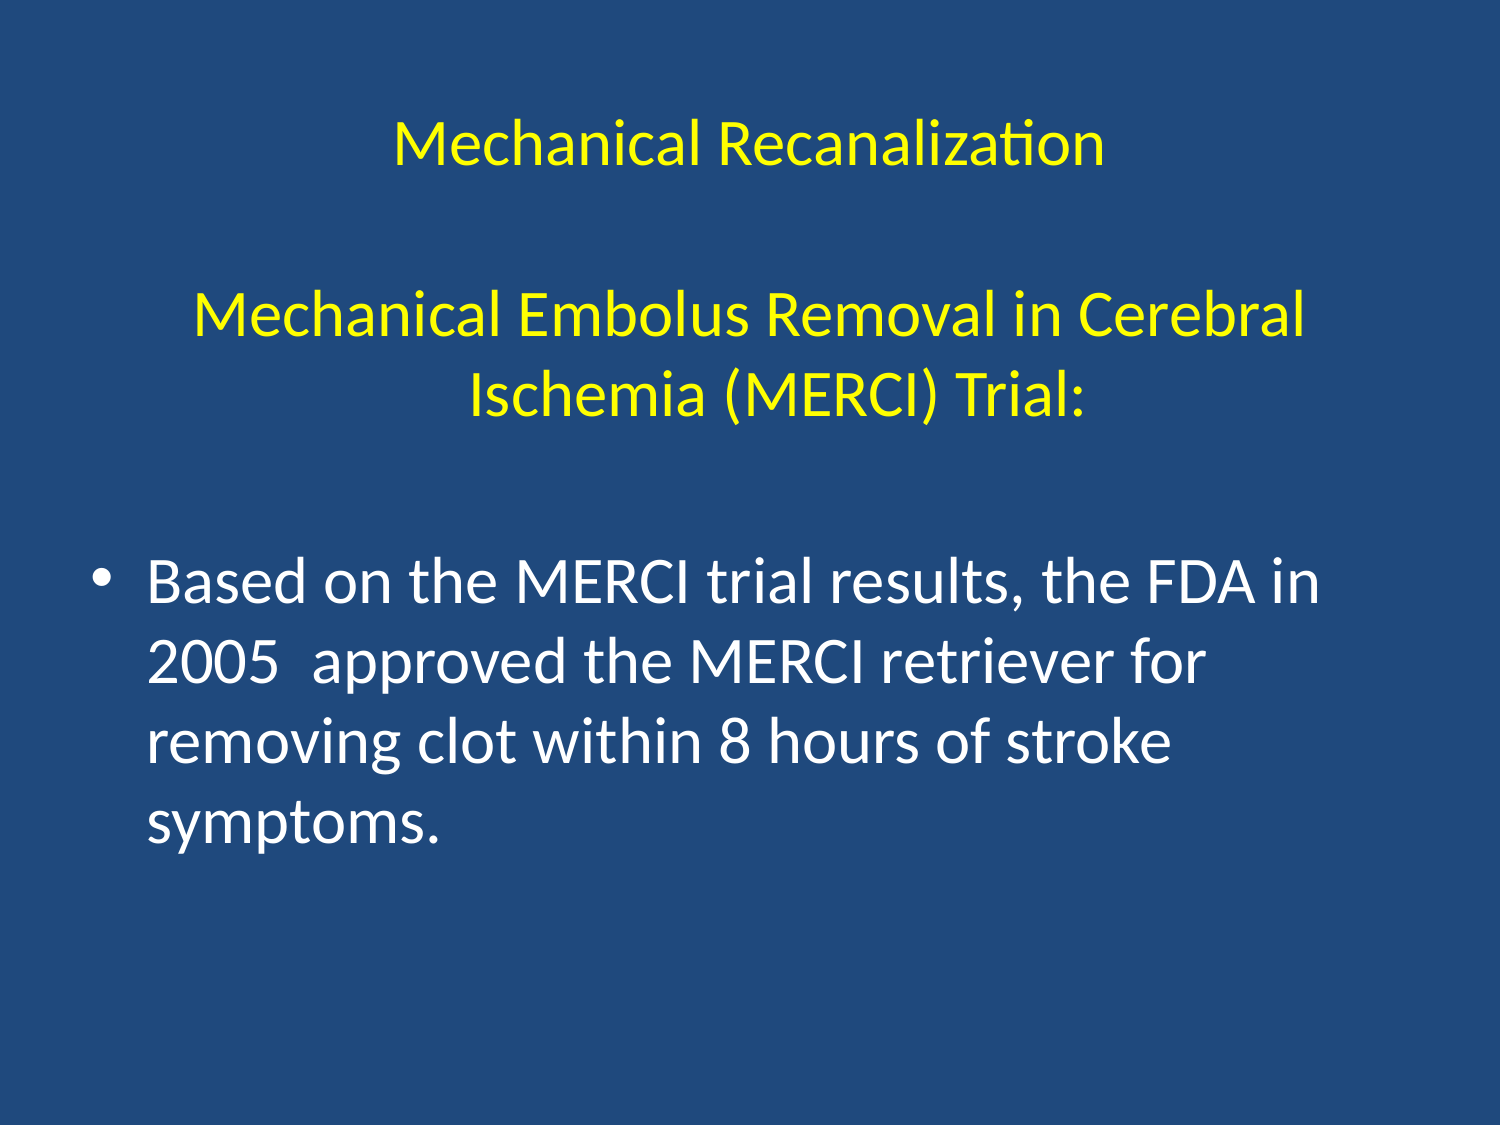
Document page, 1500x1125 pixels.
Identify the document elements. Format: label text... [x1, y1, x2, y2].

list Mechanical Embolus Removal in Cerebral Ischemia (MERCI) Trial: Based on the MERCI trial results, the FDA in 2005 approved the MERCI retriever for removing clot within 8 hours of stroke symptoms. [75, 262, 1425, 1005]
title Mechanical Recanalization [75, 45, 1425, 233]
